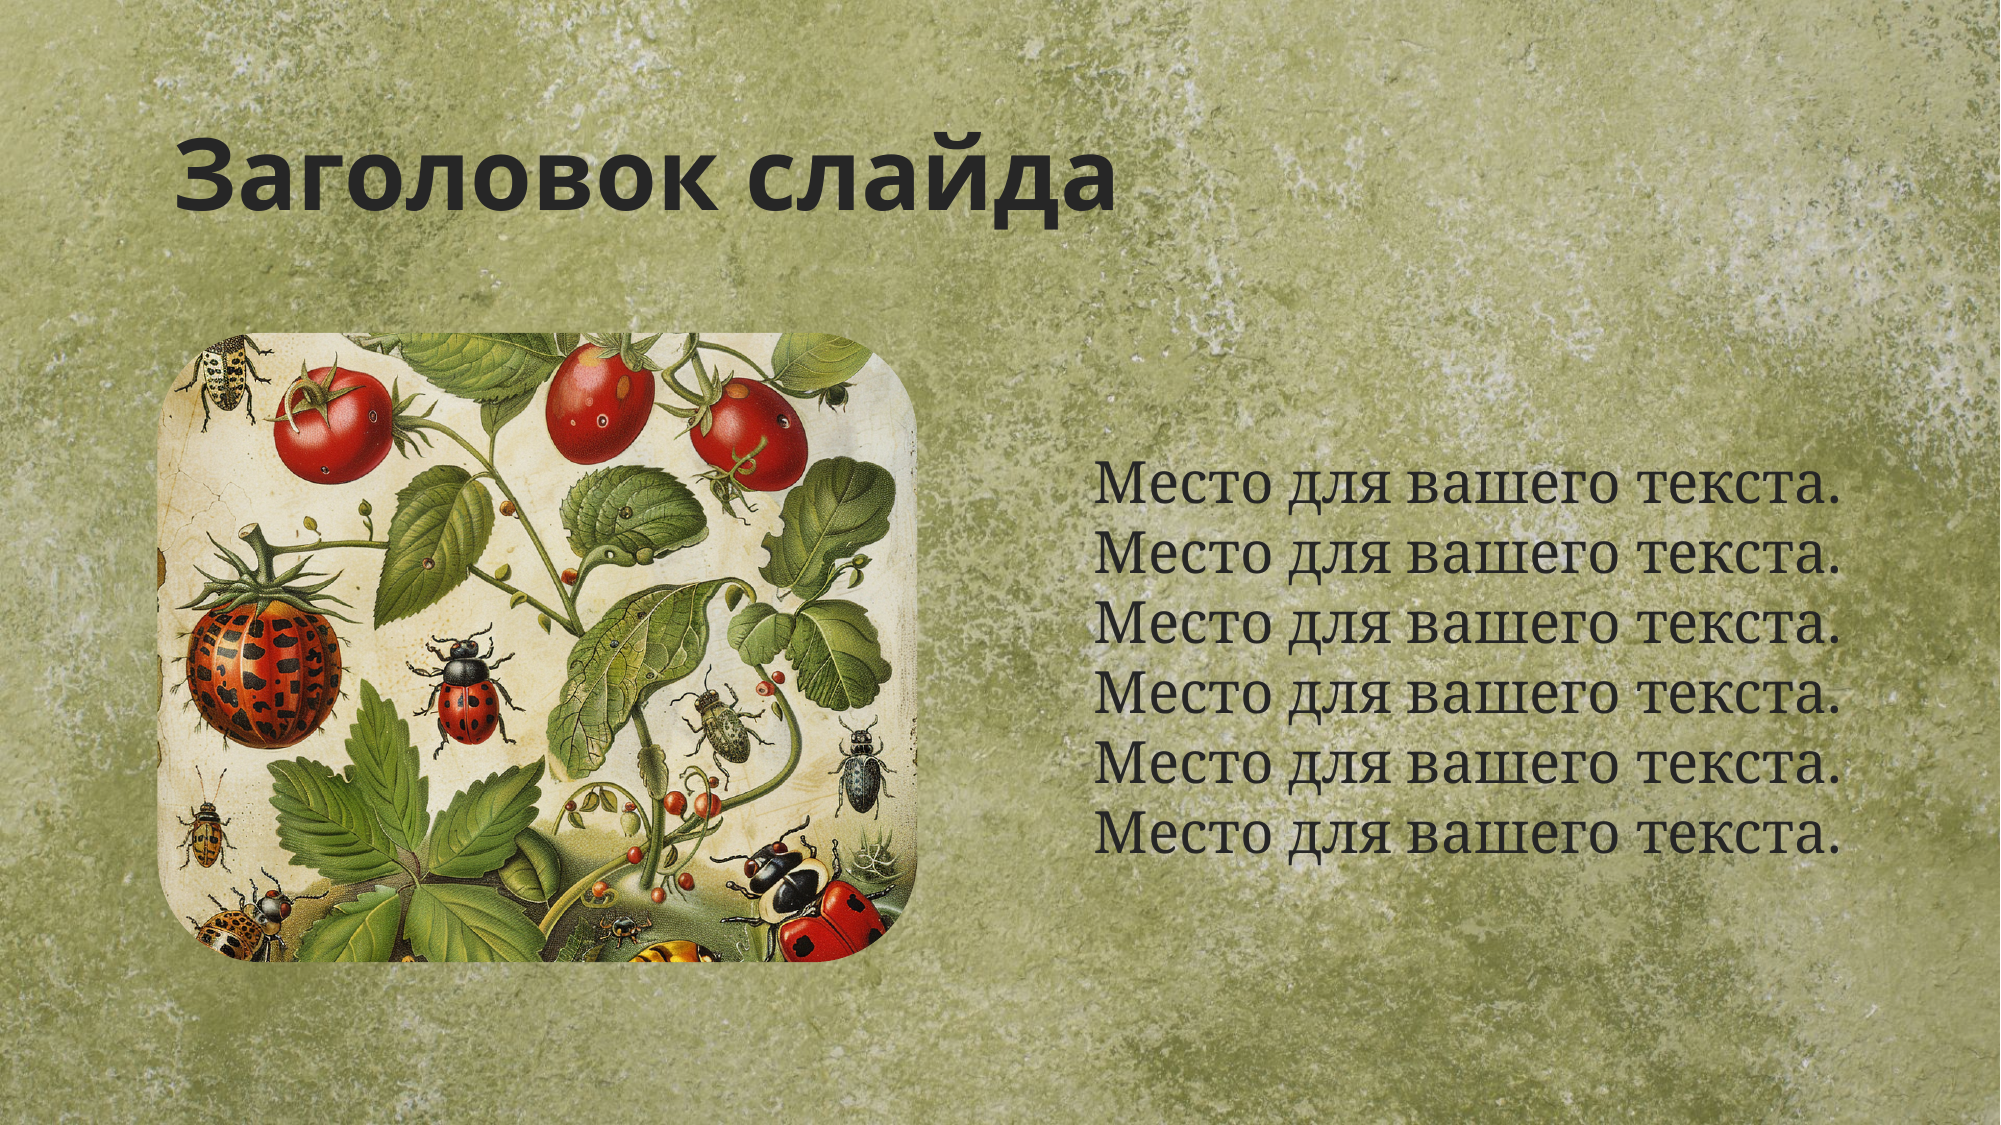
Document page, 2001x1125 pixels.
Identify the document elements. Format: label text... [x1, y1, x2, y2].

text_box Место для вашего текста. Место для вашего текста. Место для вашего текста. Место для вашего текста. Место для вашего текста. Место для вашего текста. [999, 438, 1936, 943]
title Заголовок слайда [157, 69, 1883, 287]
picture [157, 332, 918, 963]
